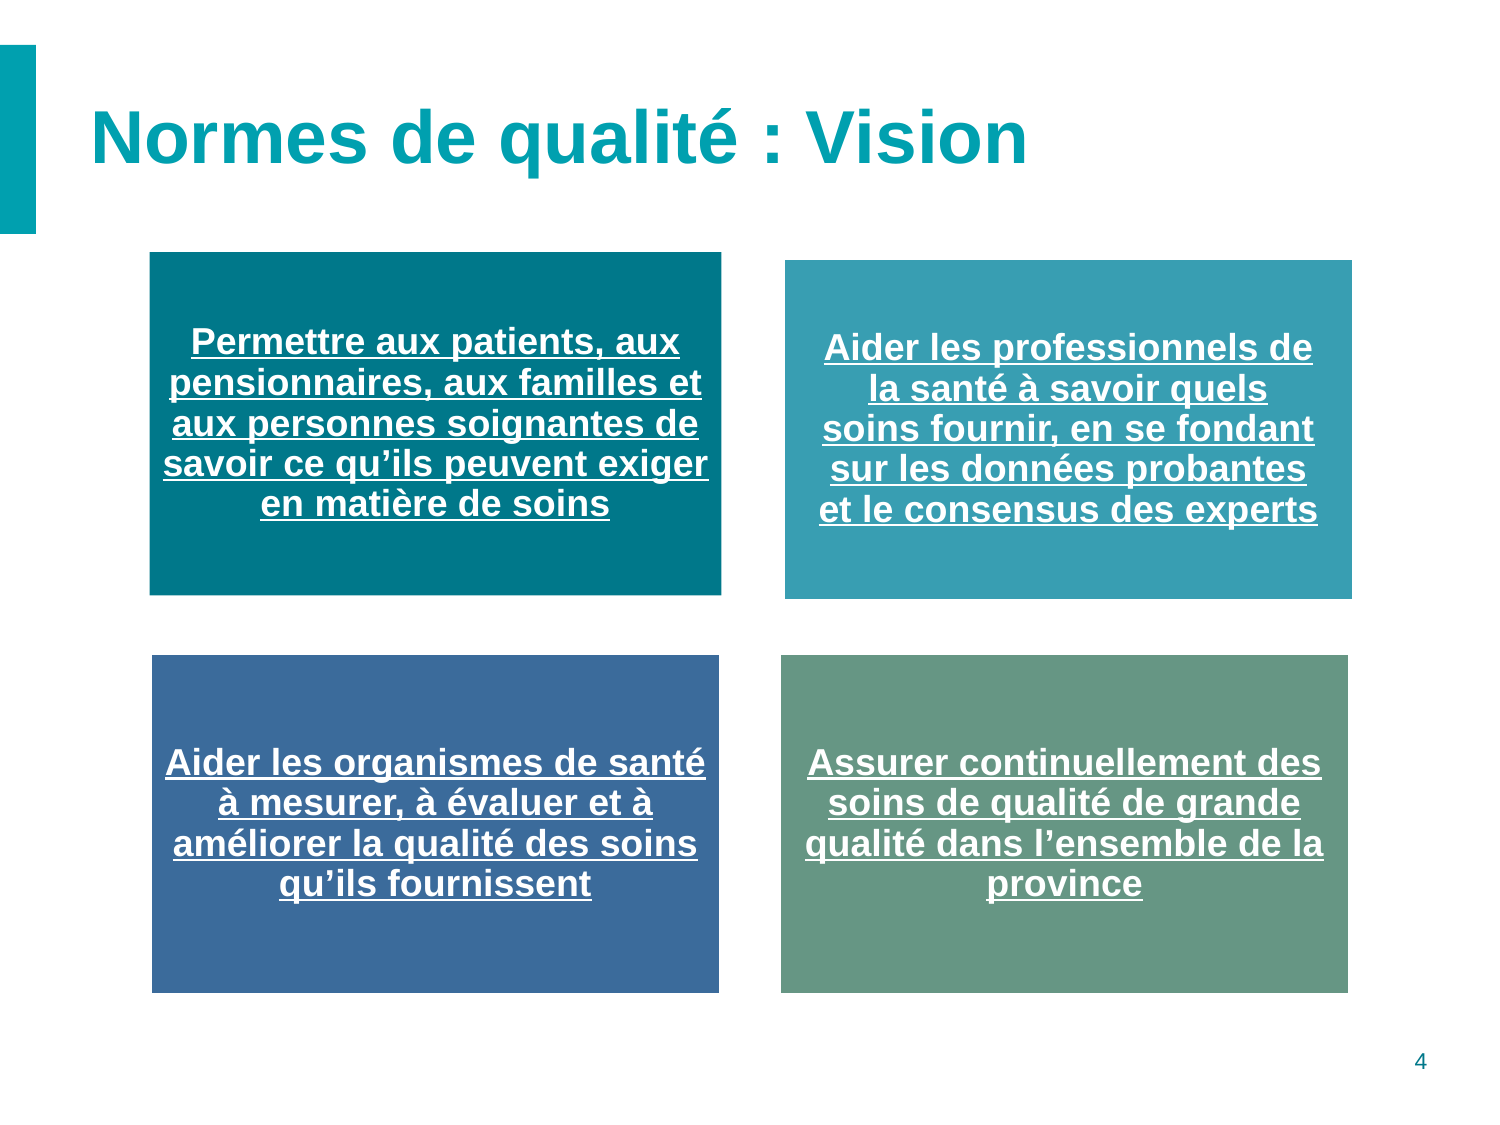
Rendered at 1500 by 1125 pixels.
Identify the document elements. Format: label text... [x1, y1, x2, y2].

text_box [90, 251, 1410, 996]
title Normes de qualité : Vision [75, 75, 1312, 192]
